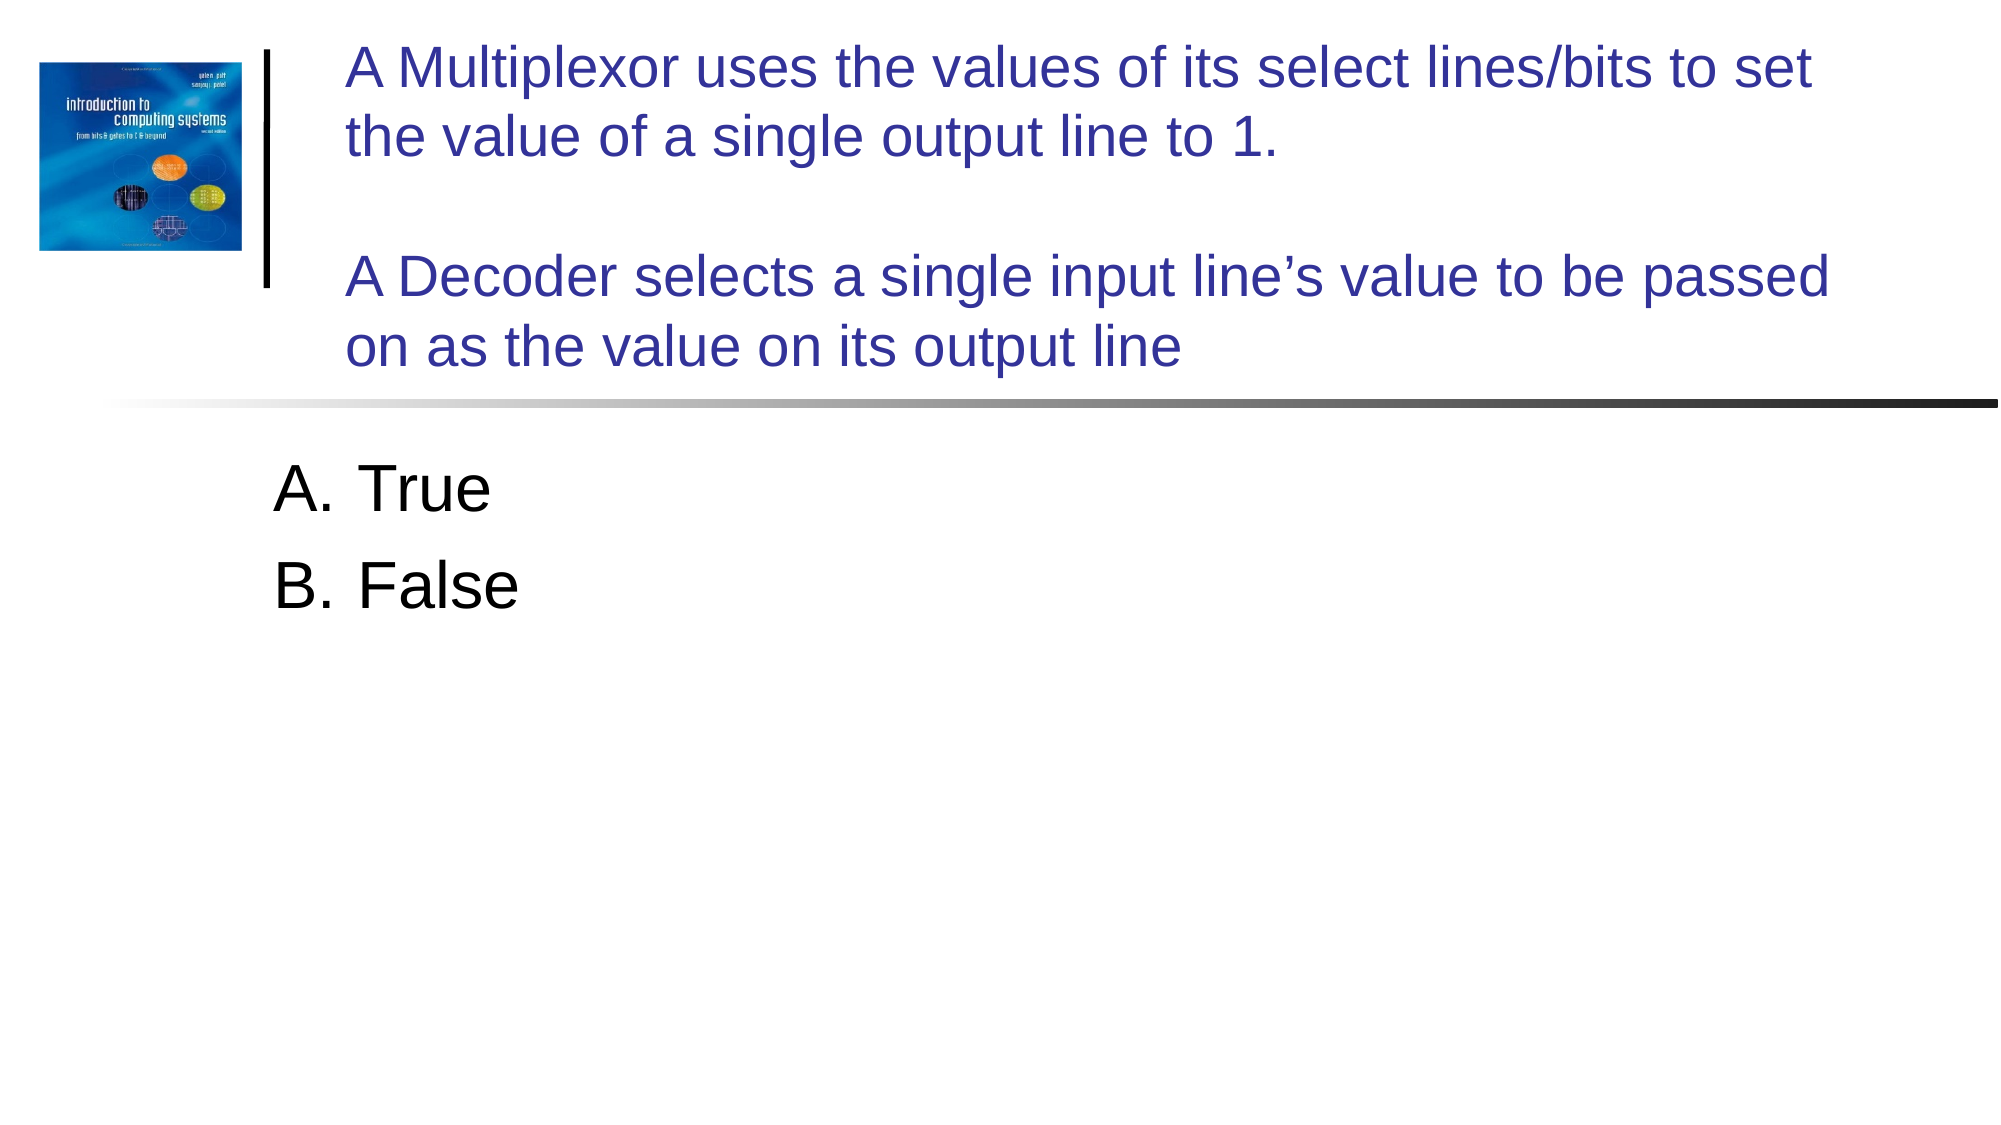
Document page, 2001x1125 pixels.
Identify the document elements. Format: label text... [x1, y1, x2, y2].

picture [39, 62, 242, 251]
list True False [258, 437, 1958, 950]
title A Multiplexor uses the values of its select lines/bits to set the value of a single output line to 1. A Decoder selects a single input line’s value to be passed on as the value on its output line [330, 48, 1886, 387]
